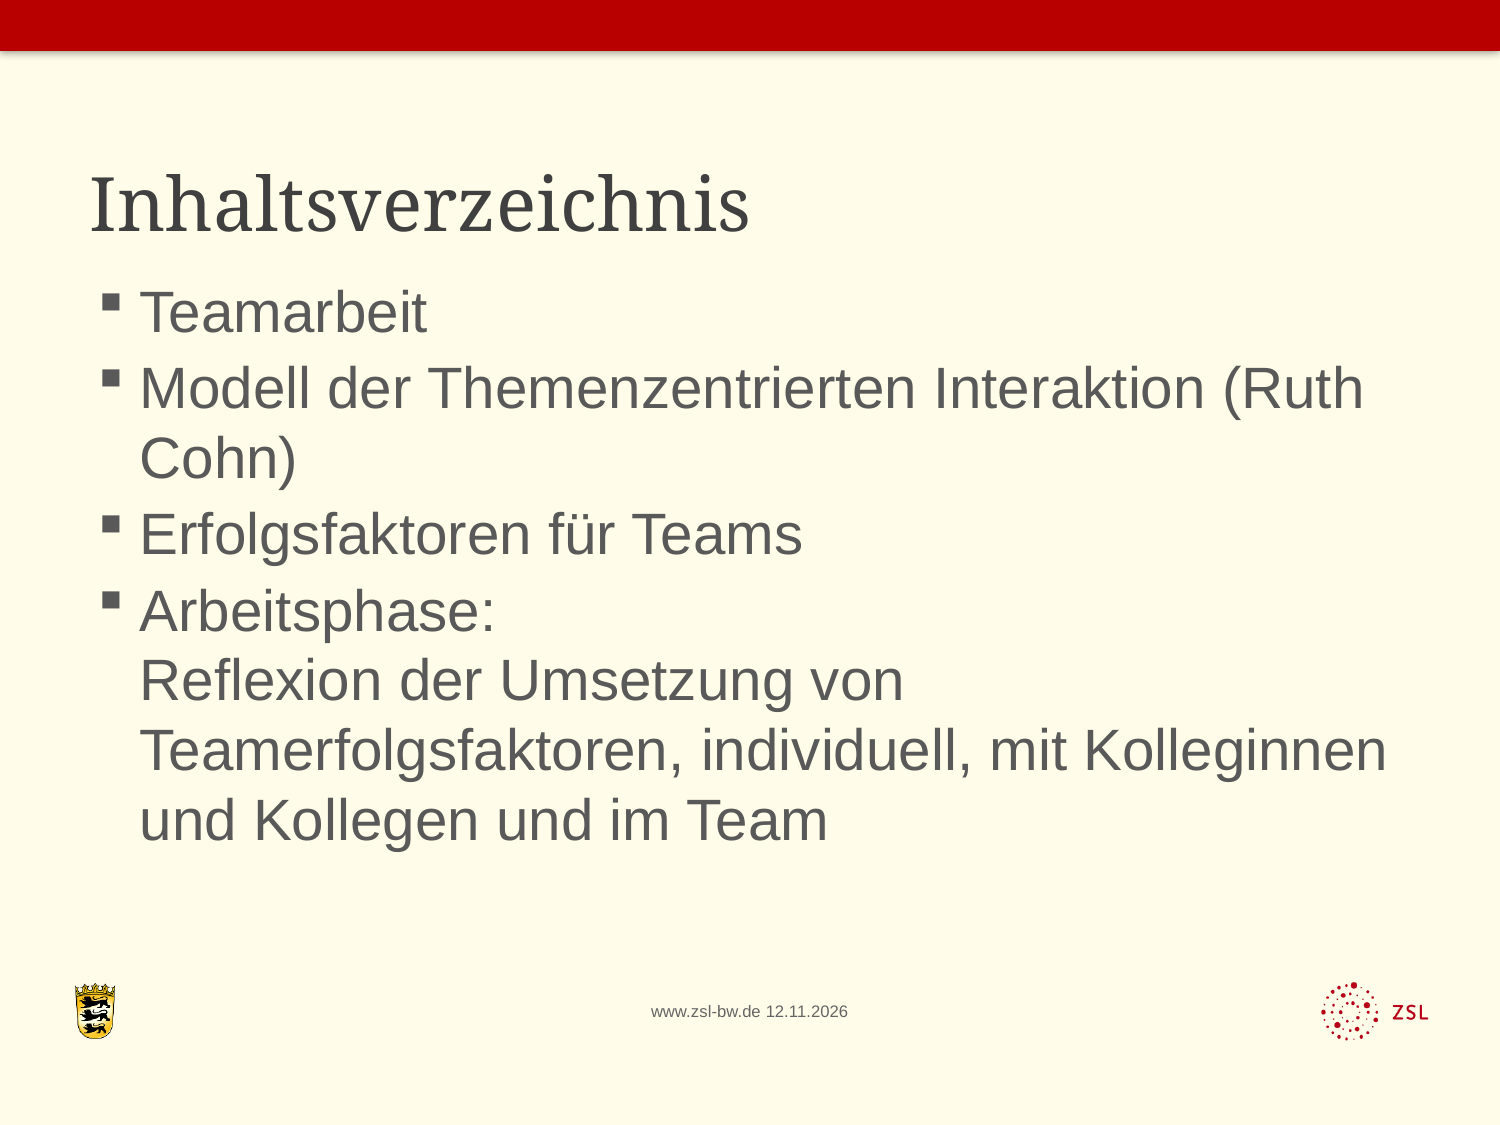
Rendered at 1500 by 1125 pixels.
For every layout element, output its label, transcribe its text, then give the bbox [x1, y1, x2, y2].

title Inhaltsverzeichnis [75, 113, 1425, 267]
list Teamarbeit Modell der Themenzentrierten Interaktion (Ruth Cohn) Erfolgsfaktoren für Teams Arbeitsphase: Reflexion der Umsetzung von Teamerfolgsfaktoren, individuell, mit Kolleginnen und Kollegen und im Team [64, 267, 1436, 1047]
